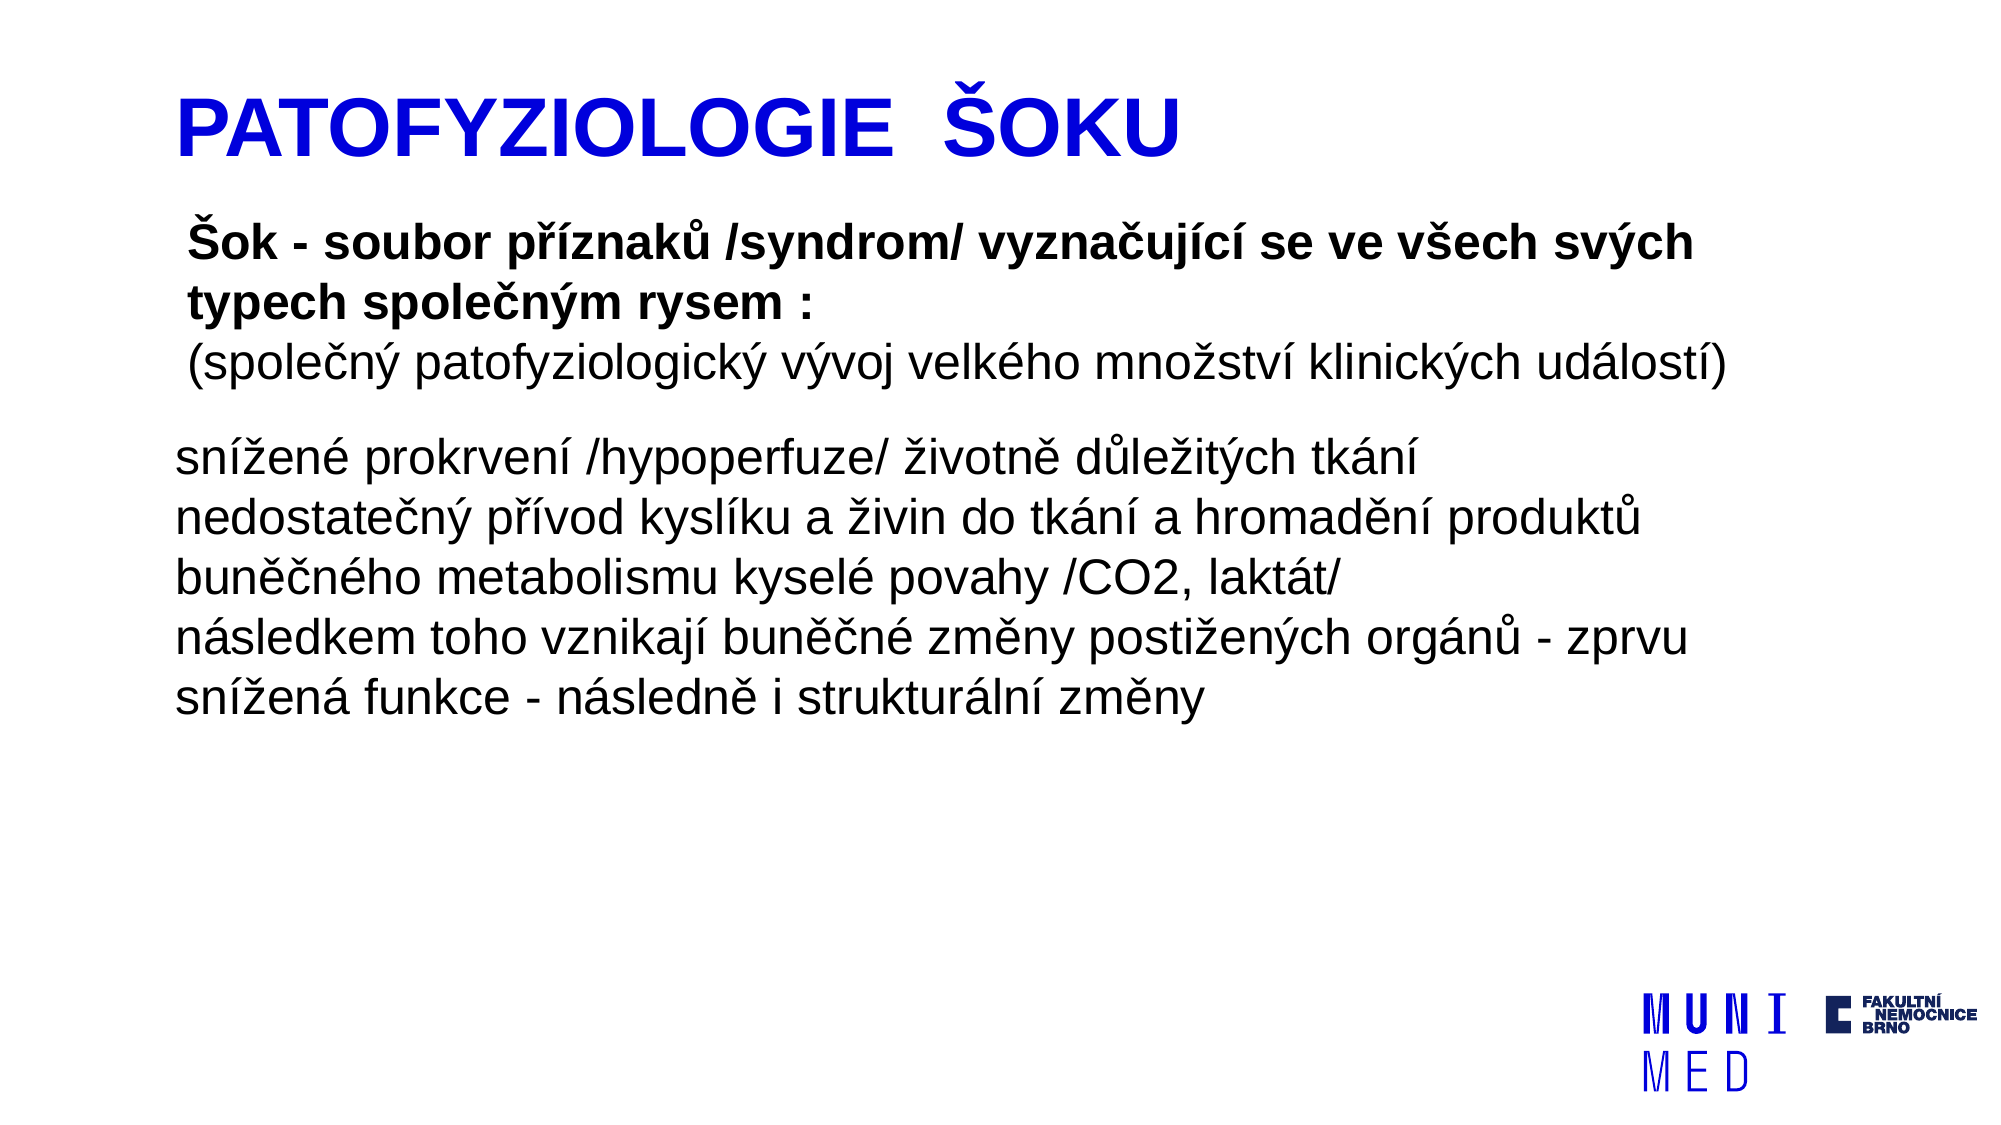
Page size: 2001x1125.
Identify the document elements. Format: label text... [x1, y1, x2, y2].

list Šok - soubor příznaků /syndrom/ vyznačující se ve všech svých typech společným rysem : (společný patofyziologický vývoj velkého množství klinických událostí) snížené prokrvení /hypoperfuze/ životně důležitých tkání nedostatečný přívod kyslíku a živin do tkání a hromadění produktů buněčného metabolismu kyselé povahy /CO2, laktát/ následkem toho vznikají buněčné změny postižených orgánů - zprvu snížená funkce - následně i strukturální změny [175, 209, 1822, 1063]
title PATOFYZIOLOGIE ŠOKU [175, 90, 1451, 209]
